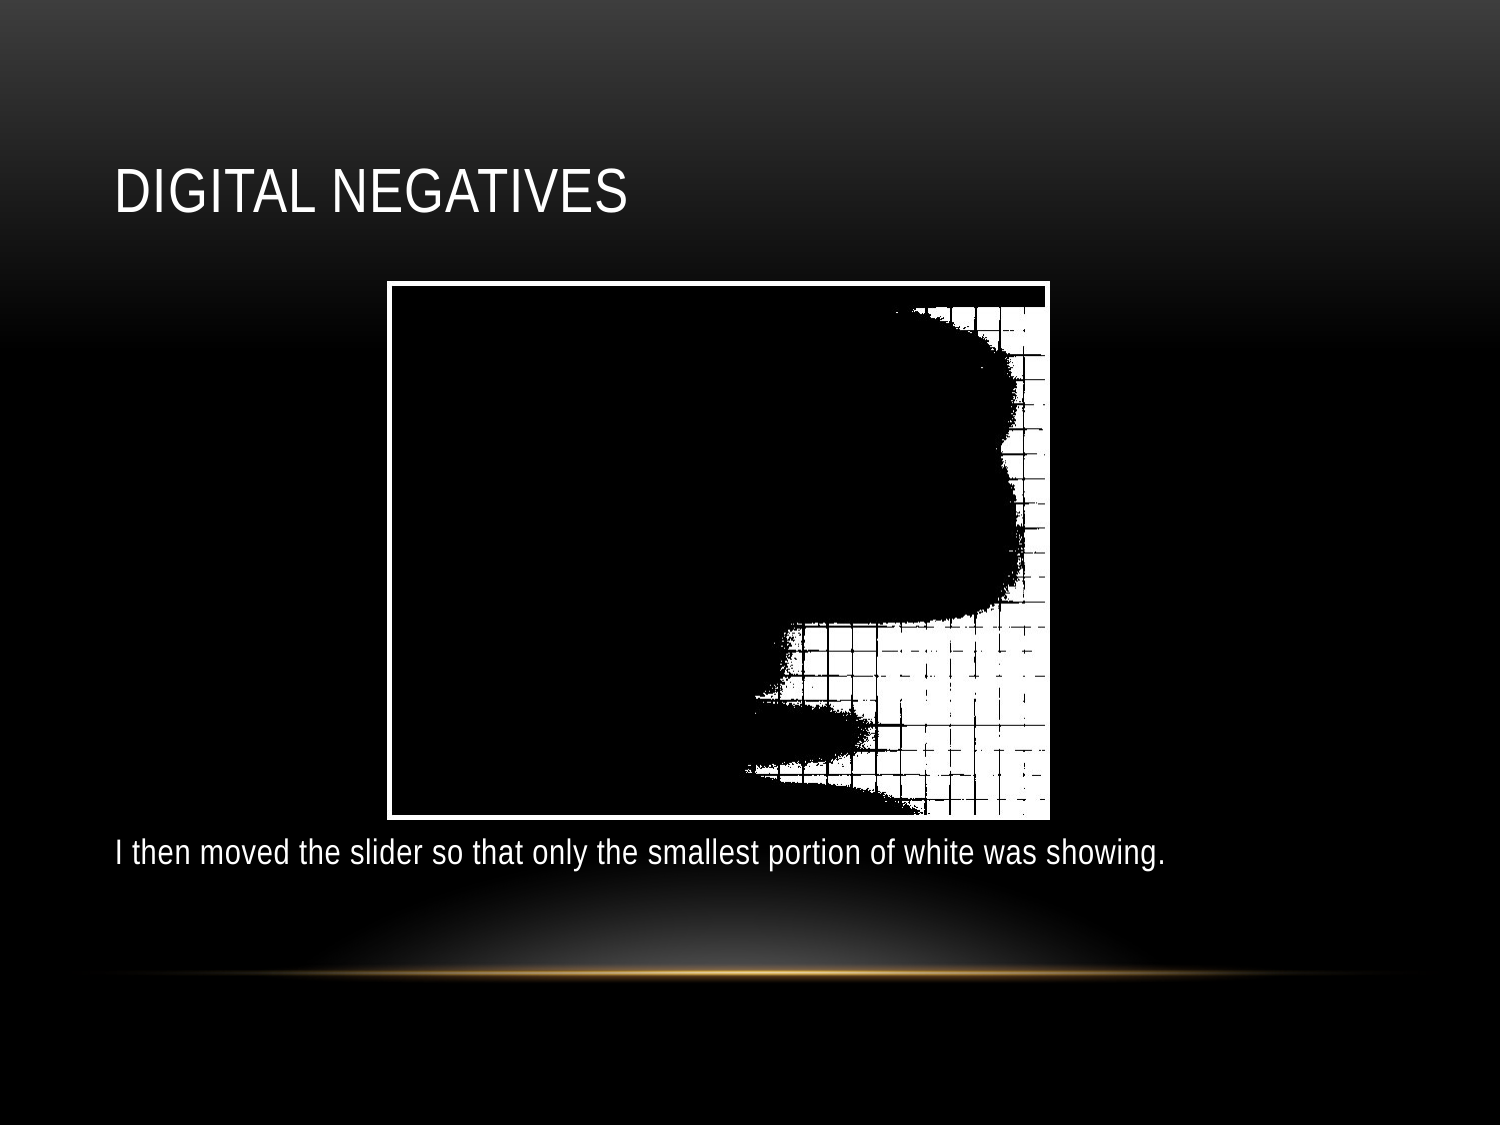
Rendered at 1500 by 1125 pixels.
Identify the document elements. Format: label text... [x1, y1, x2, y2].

list I then moved the slider so that only the smallest portion of white was showing. [99, 262, 1400, 938]
picture [0, 0, 1500, 1125]
title Digital Negatives [99, 45, 1400, 233]
